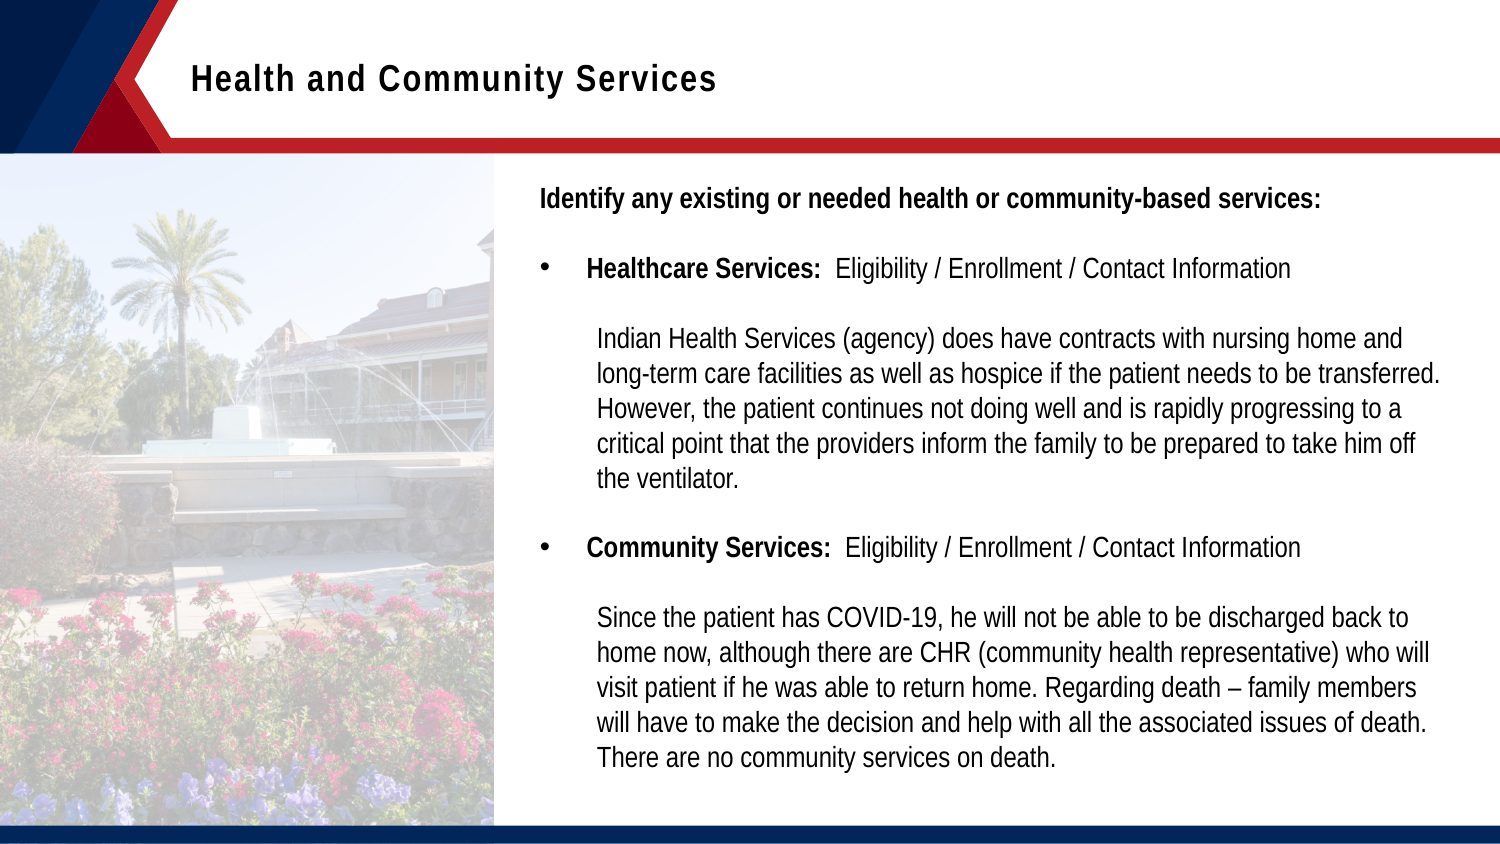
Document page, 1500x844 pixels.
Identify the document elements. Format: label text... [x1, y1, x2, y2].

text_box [0, 0, 1500, 154]
picture [0, 154, 494, 844]
text_box Identify any existing or needed health or community-based services: Healthcare Services: Eligibility / Enrollment / Contact Information Indian Health Services (agency) does have contracts with nursing home and long-term care facilities as well as hospice if the patient needs to be transferred. However, the patient continues not doing well and is rapidly progressing to a critical point that the providers inform the family to be prepared to take him off the ventilator. Community Services: Eligibility / Enrollment / Contact Information Since the patient has COVID-19, he will not be able to be discharged back to home now, although there are CHR (community health representative) who will visit patient if he was able to return home. Regarding death – family members will have to make the decision and help with all the associated issues of death. There are no community services on death. [525, 171, 1463, 841]
text_box [497, 825, 1500, 844]
